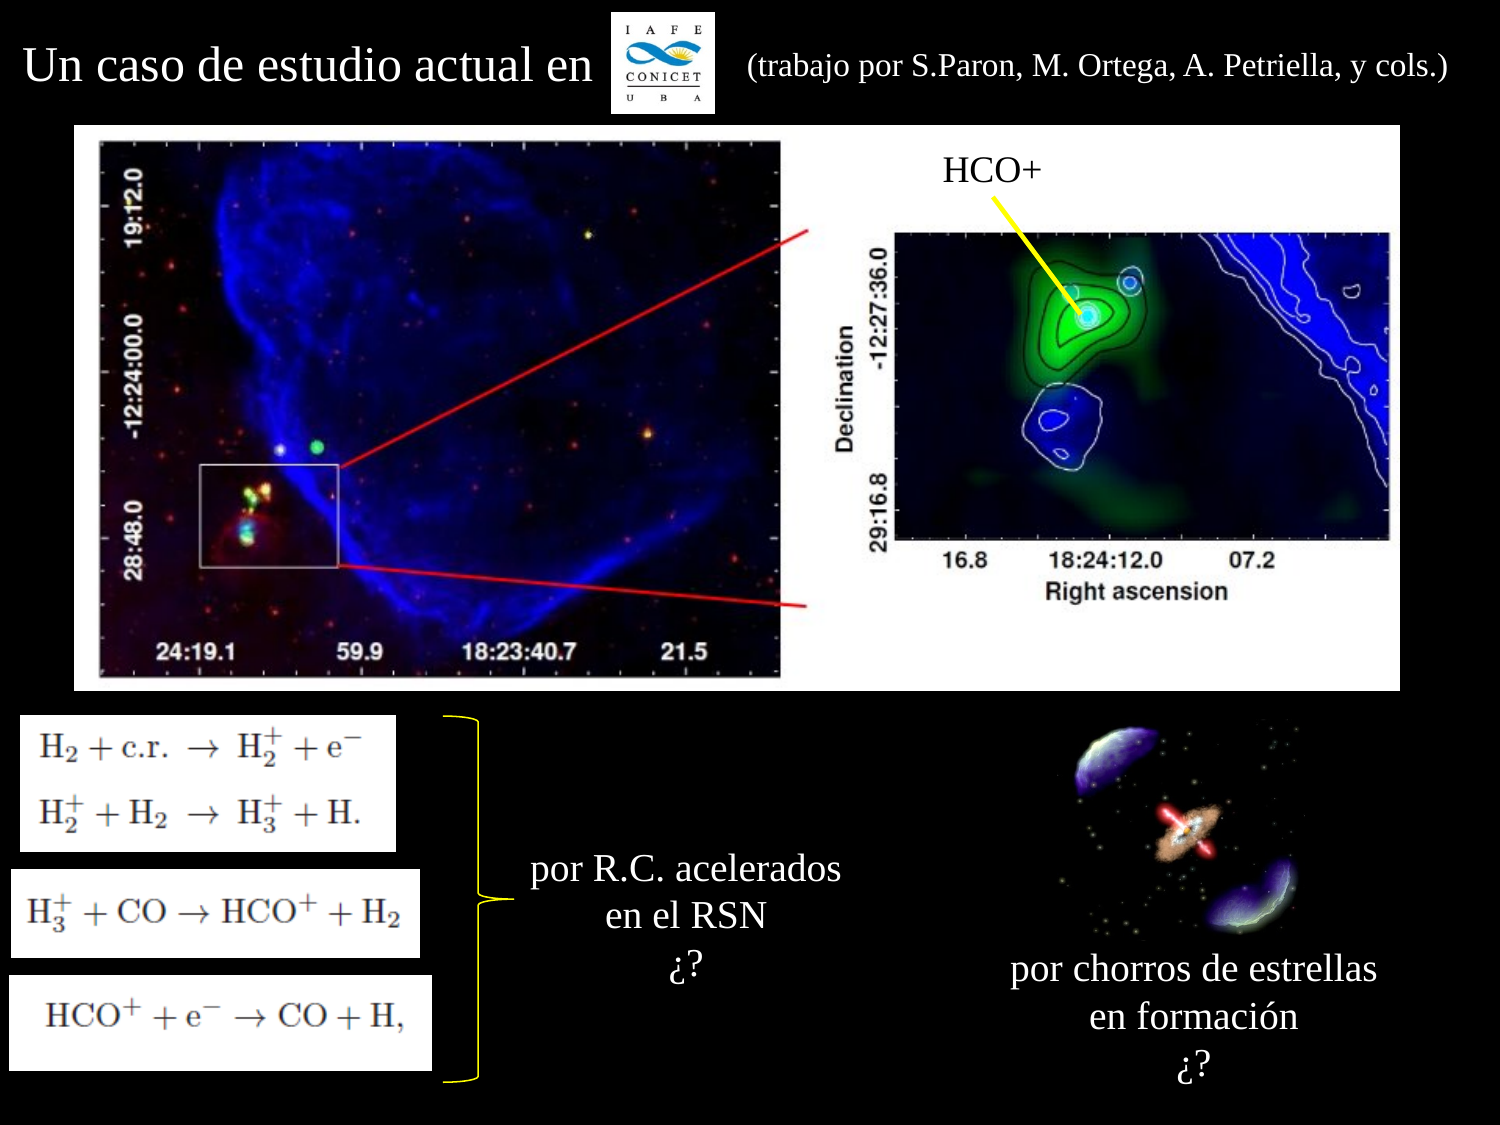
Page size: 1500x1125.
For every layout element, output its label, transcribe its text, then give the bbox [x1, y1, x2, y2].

text_box por R.C. acelerados en el RSN ¿? [515, 834, 857, 992]
picture [20, 715, 396, 853]
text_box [5, 12, 1479, 114]
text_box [992, 197, 1081, 315]
picture [74, 125, 1400, 692]
text_box [442, 715, 515, 1084]
picture [8, 974, 432, 1071]
picture [1056, 719, 1305, 941]
picture [11, 869, 420, 958]
text_box por chorros de estrellas en formación ¿? [995, 934, 1393, 1093]
